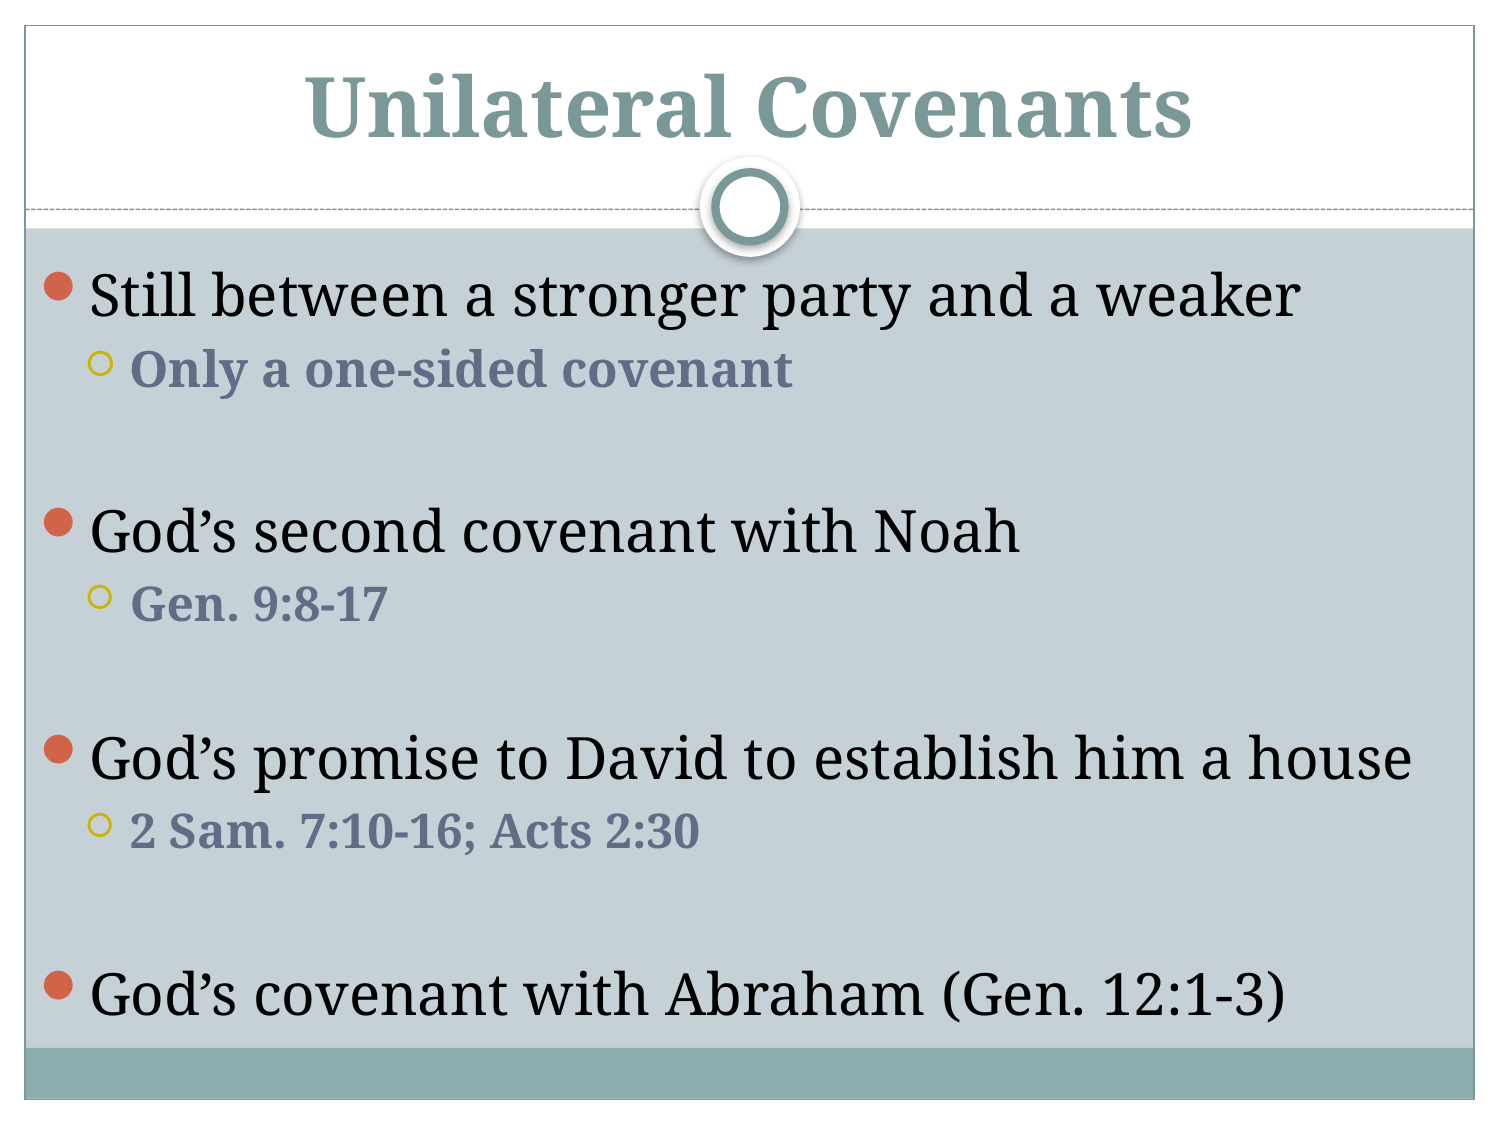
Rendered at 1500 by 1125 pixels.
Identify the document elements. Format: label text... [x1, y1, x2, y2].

list Still between a stronger party and a weaker Only a one-sided covenant God’s second covenant with Noah Gen. 9:8-17 God’s promise to David to establish him a house 2 Sam. 7:10-16; Acts 2:30 God’s covenant with Abraham (Gen. 12:1-3) [24, 250, 1475, 1088]
title Unilateral Covenants [49, 37, 1450, 162]
